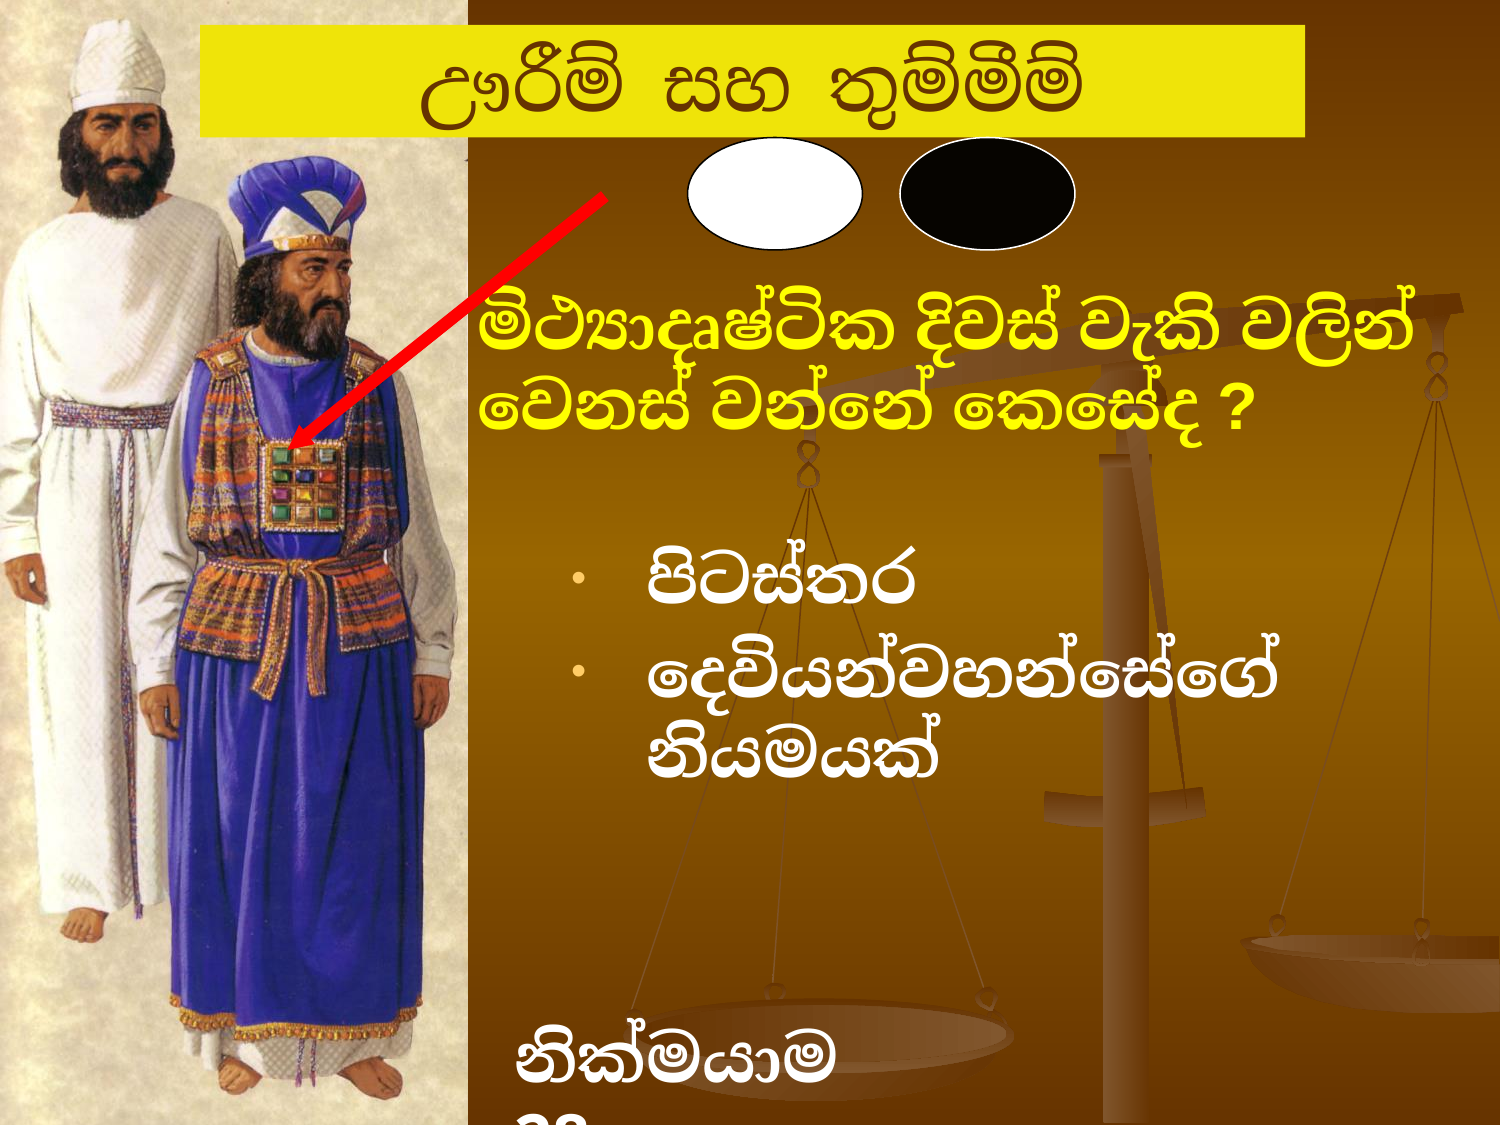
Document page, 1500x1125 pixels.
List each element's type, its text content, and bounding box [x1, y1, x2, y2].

picture [0, 0, 469, 1125]
list මිථ්‍යාදෘෂ්ටික දිවස් වැකි වලින් වෙනස් වන්නේ කෙසේද ? [473, 274, 1463, 463]
text_box [1062, 662, 1500, 1125]
text_box පිටස්තර දෙවියන්වහන්සේගේ නියමයක් [556, 529, 1460, 723]
text_box [900, 137, 1075, 250]
text_box [687, 137, 863, 250]
text_box නික්මයාම 28 [500, 1008, 954, 1105]
title ඌරීම් සහ තුම්මීම් [473, 24, 1306, 138]
